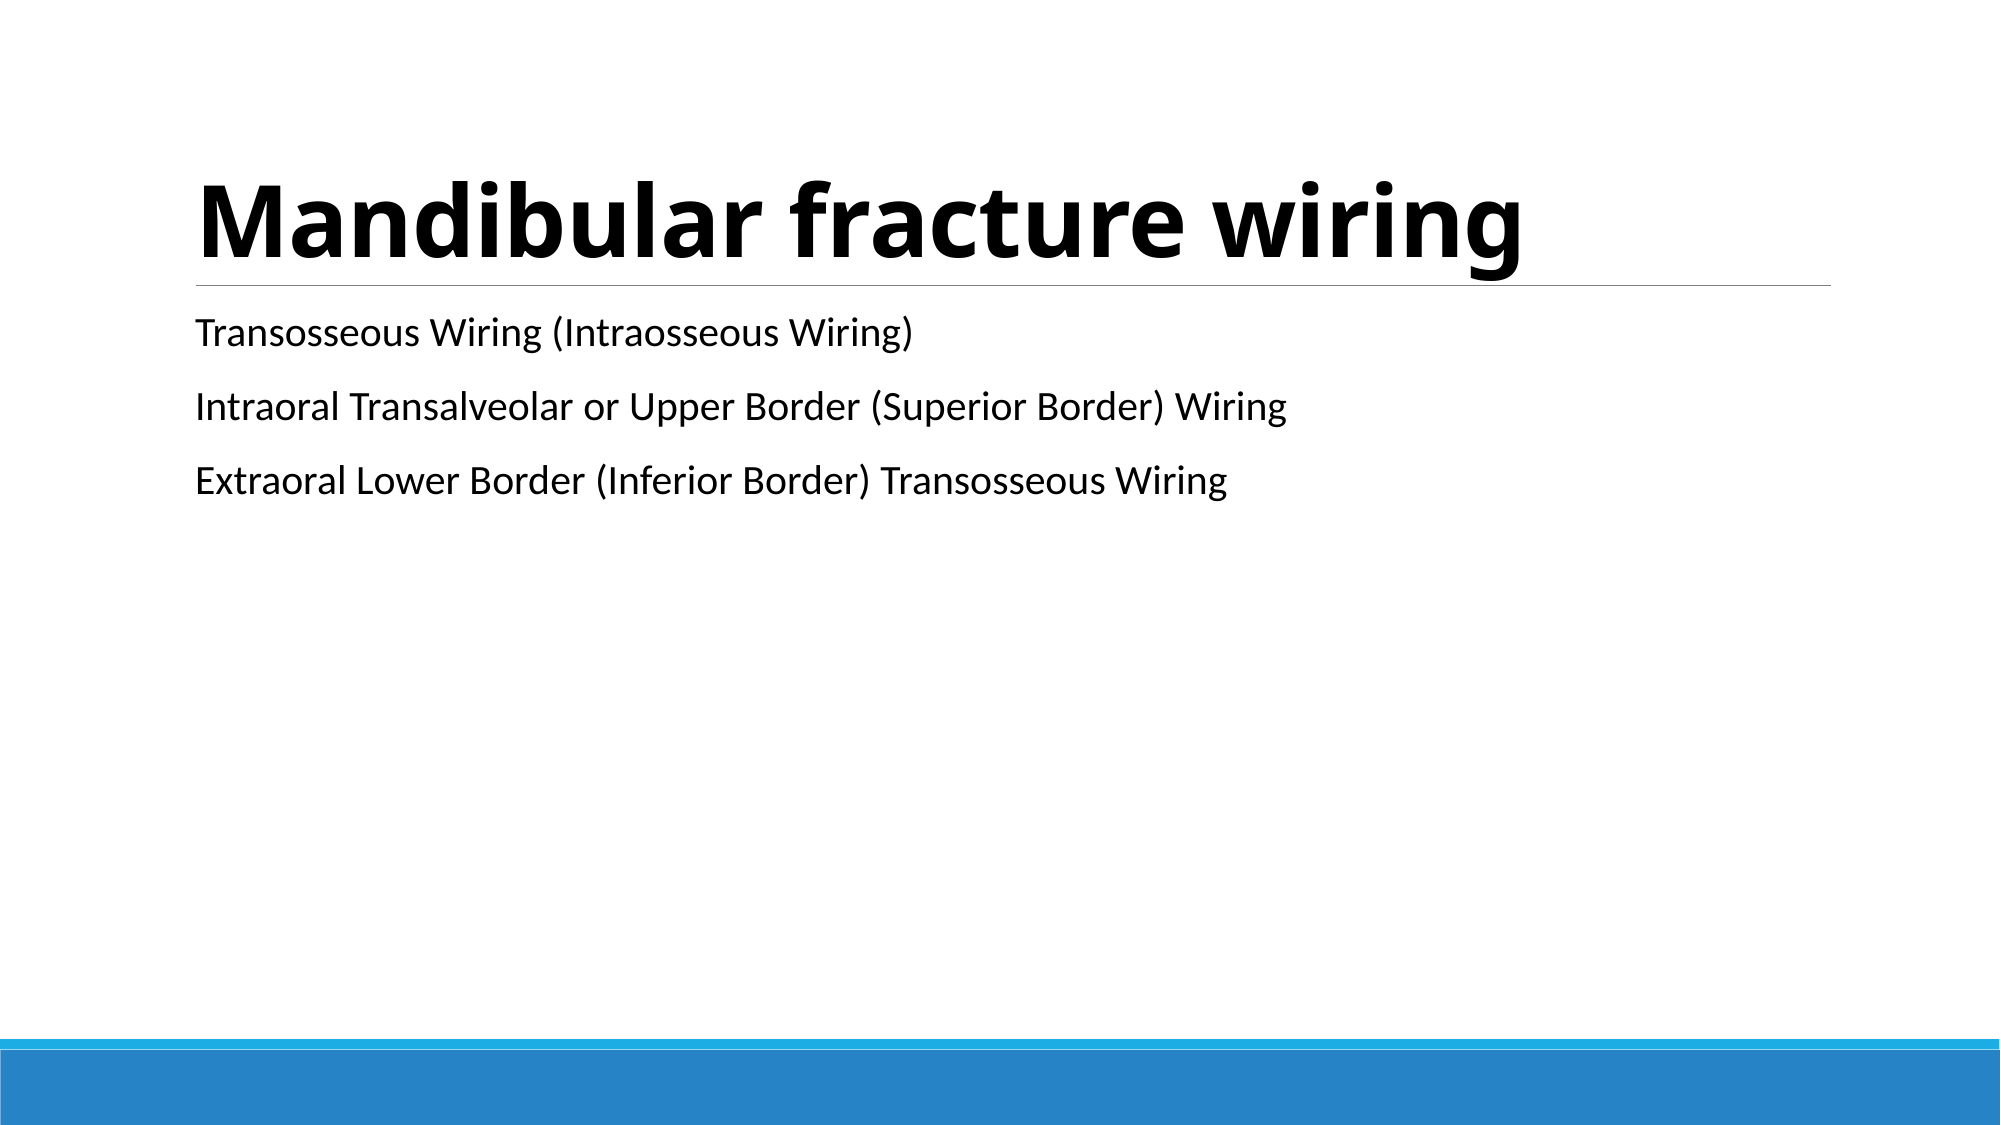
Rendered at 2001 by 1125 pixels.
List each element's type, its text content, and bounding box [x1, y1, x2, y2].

title Mandibular fracture wiring [180, 47, 1830, 285]
list Transosseous Wiring (Intraosseous Wiring) Intraoral Transalveolar or Upper Border (Superior Border) Wiring Extraoral Lower Border (Inferior Border) Transosseous Wiring [180, 302, 1830, 963]
